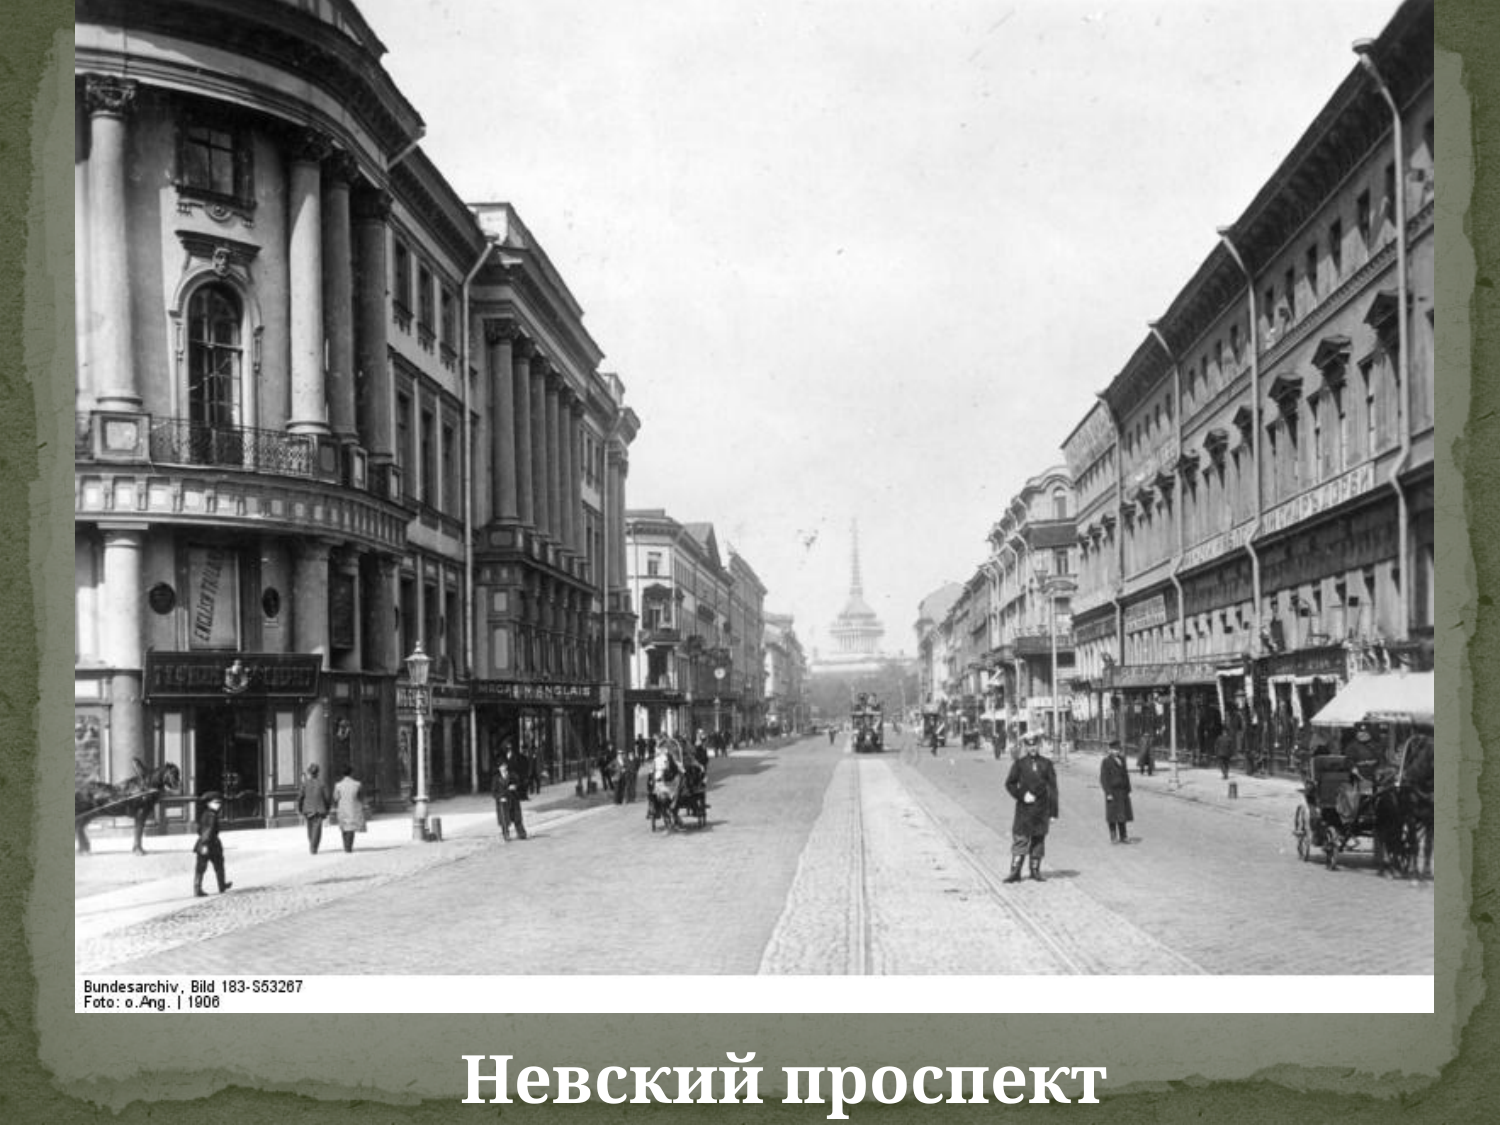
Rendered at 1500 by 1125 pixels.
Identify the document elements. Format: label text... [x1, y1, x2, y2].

text_box Невский проспект [445, 1029, 1124, 1124]
picture [75, 0, 1434, 1013]
